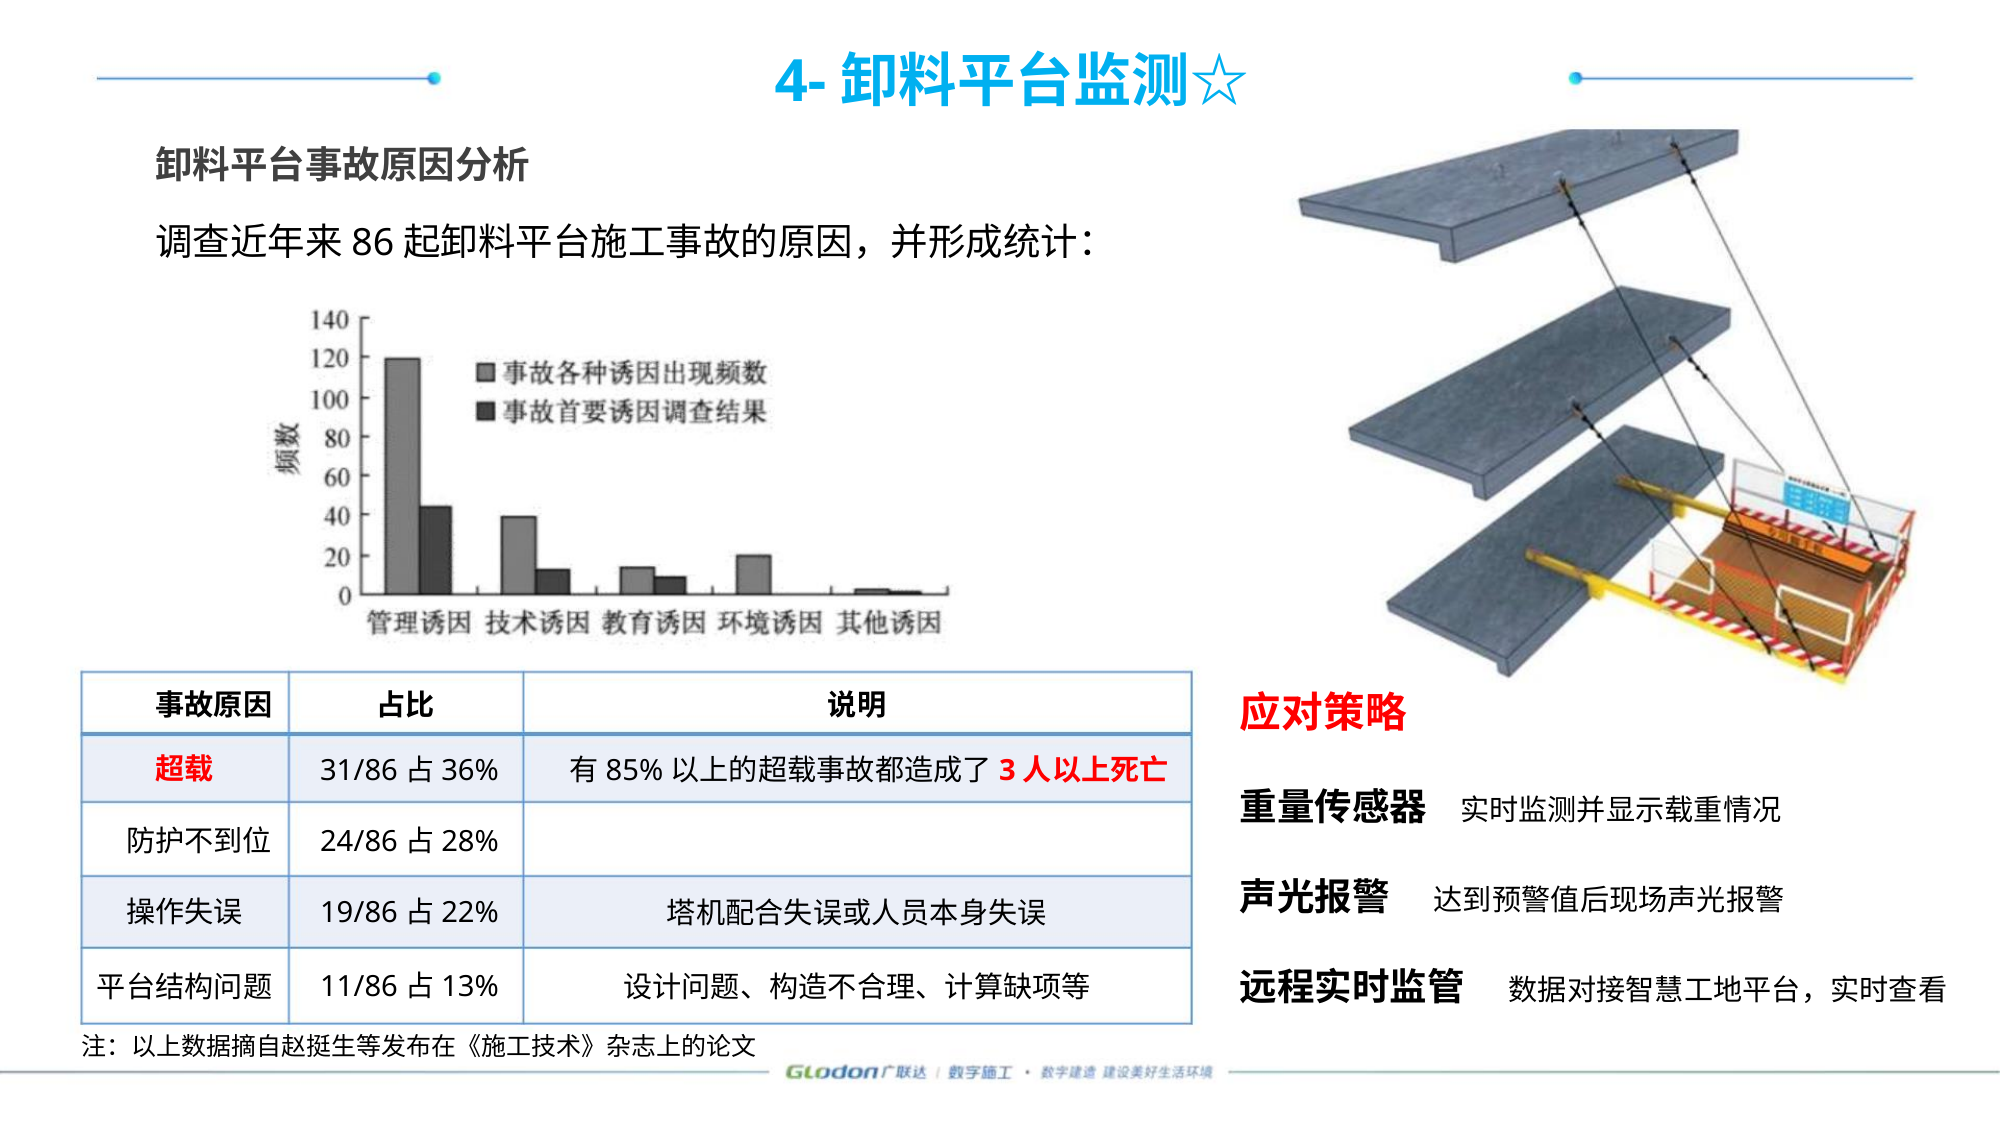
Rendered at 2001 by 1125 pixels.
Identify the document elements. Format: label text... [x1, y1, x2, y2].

text_box 平台结构问题 [96, 964, 317, 1035]
text_box 31/86占36% [320, 747, 536, 818]
text_box 说明 [827, 682, 931, 747]
text_box 事故原因 超载 [126, 682, 287, 818]
text_box 24/86占28% 19/86占22% 11/86占13% [320, 818, 536, 1035]
text_box 防护不到位 操作失误 [111, 818, 302, 964]
text_box 设计问题、构造不合理、计算缺项等 [623, 964, 1162, 1048]
text_box 应对策略 [1239, 680, 1470, 778]
text_box 卸料平台事故原因分析 调查近年来86起卸料平台施工事故的原因，并形成统计： [154, 136, 1241, 320]
text_box 塔机配合失误或人员本身失误 [666, 891, 1105, 964]
text_box 4-卸料平台监测☆ [774, 36, 1322, 114]
text_box 重量传感器 实时监测并显示载重情况 声光报警 达到预警值后现场声光报警 远程实时监管 数据对接智慧工地平台，实时查看 [1239, 778, 2000, 1009]
text_box 注：以上数据摘自赵挺生等发布在《施工技术》杂志上的论文 [81, 1035, 859, 1098]
text_box 占比 [376, 682, 479, 747]
text_box [0, 0, 2000, 1125]
text_box 有85%以上的超载事故都造成了3人以上死亡 [569, 747, 1232, 830]
